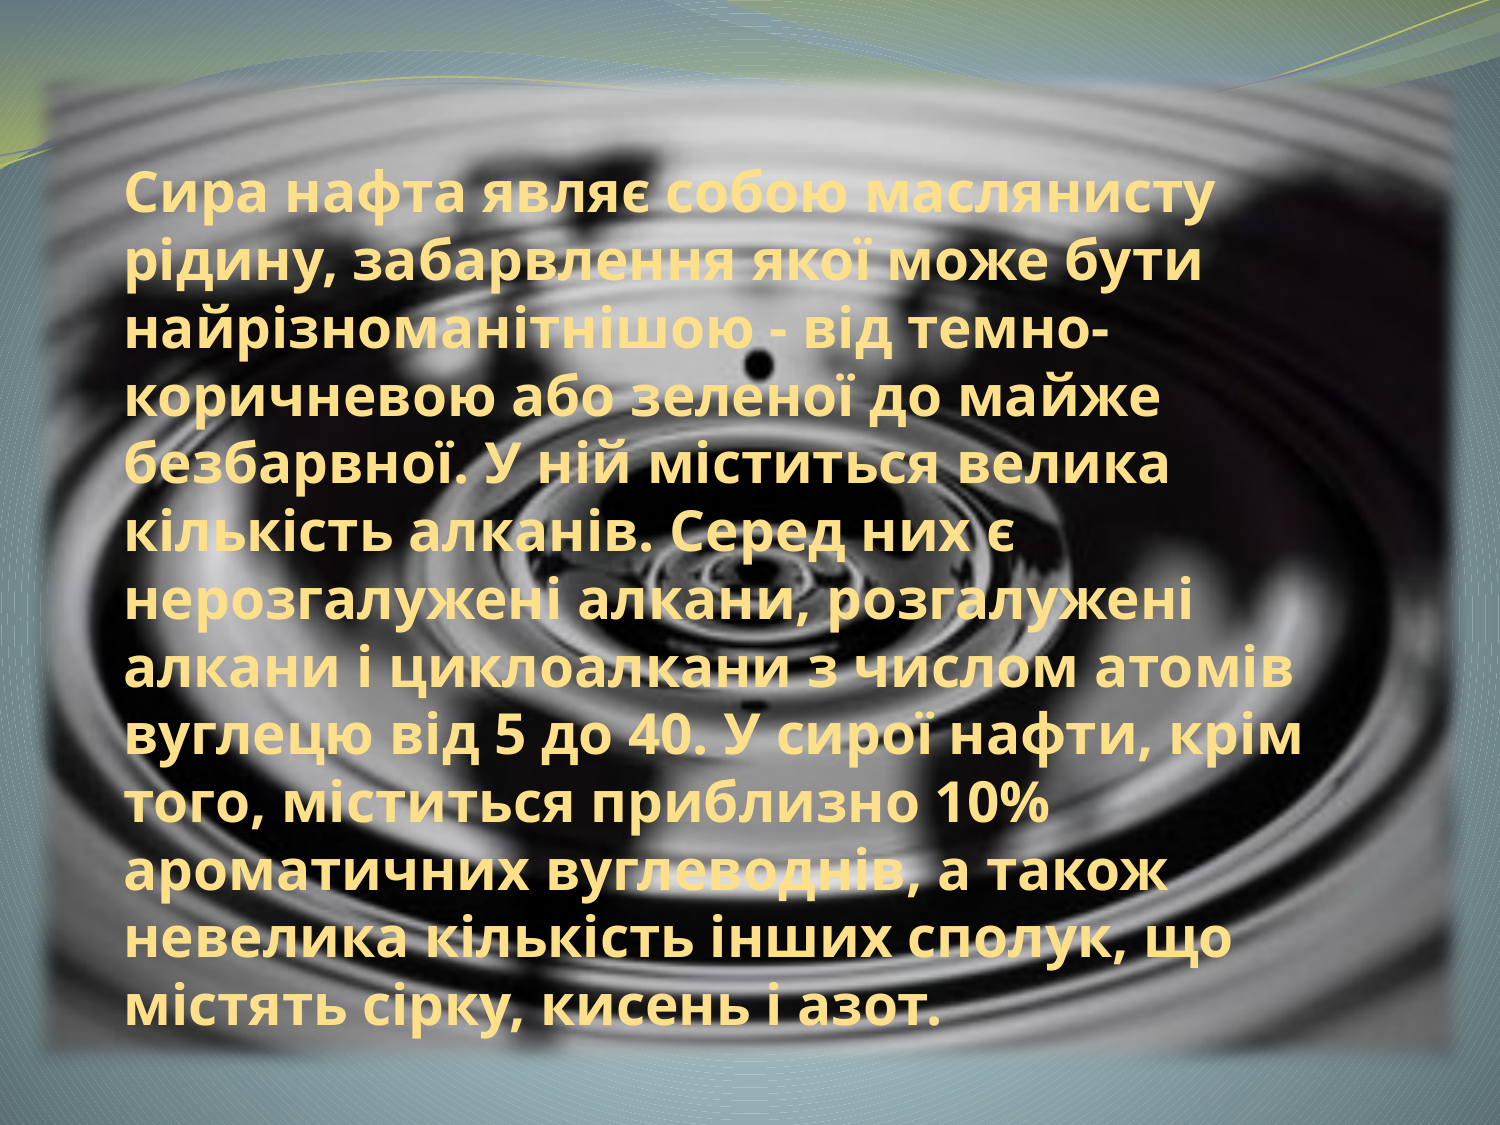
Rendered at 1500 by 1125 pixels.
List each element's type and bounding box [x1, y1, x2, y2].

picture [29, 66, 1469, 1071]
